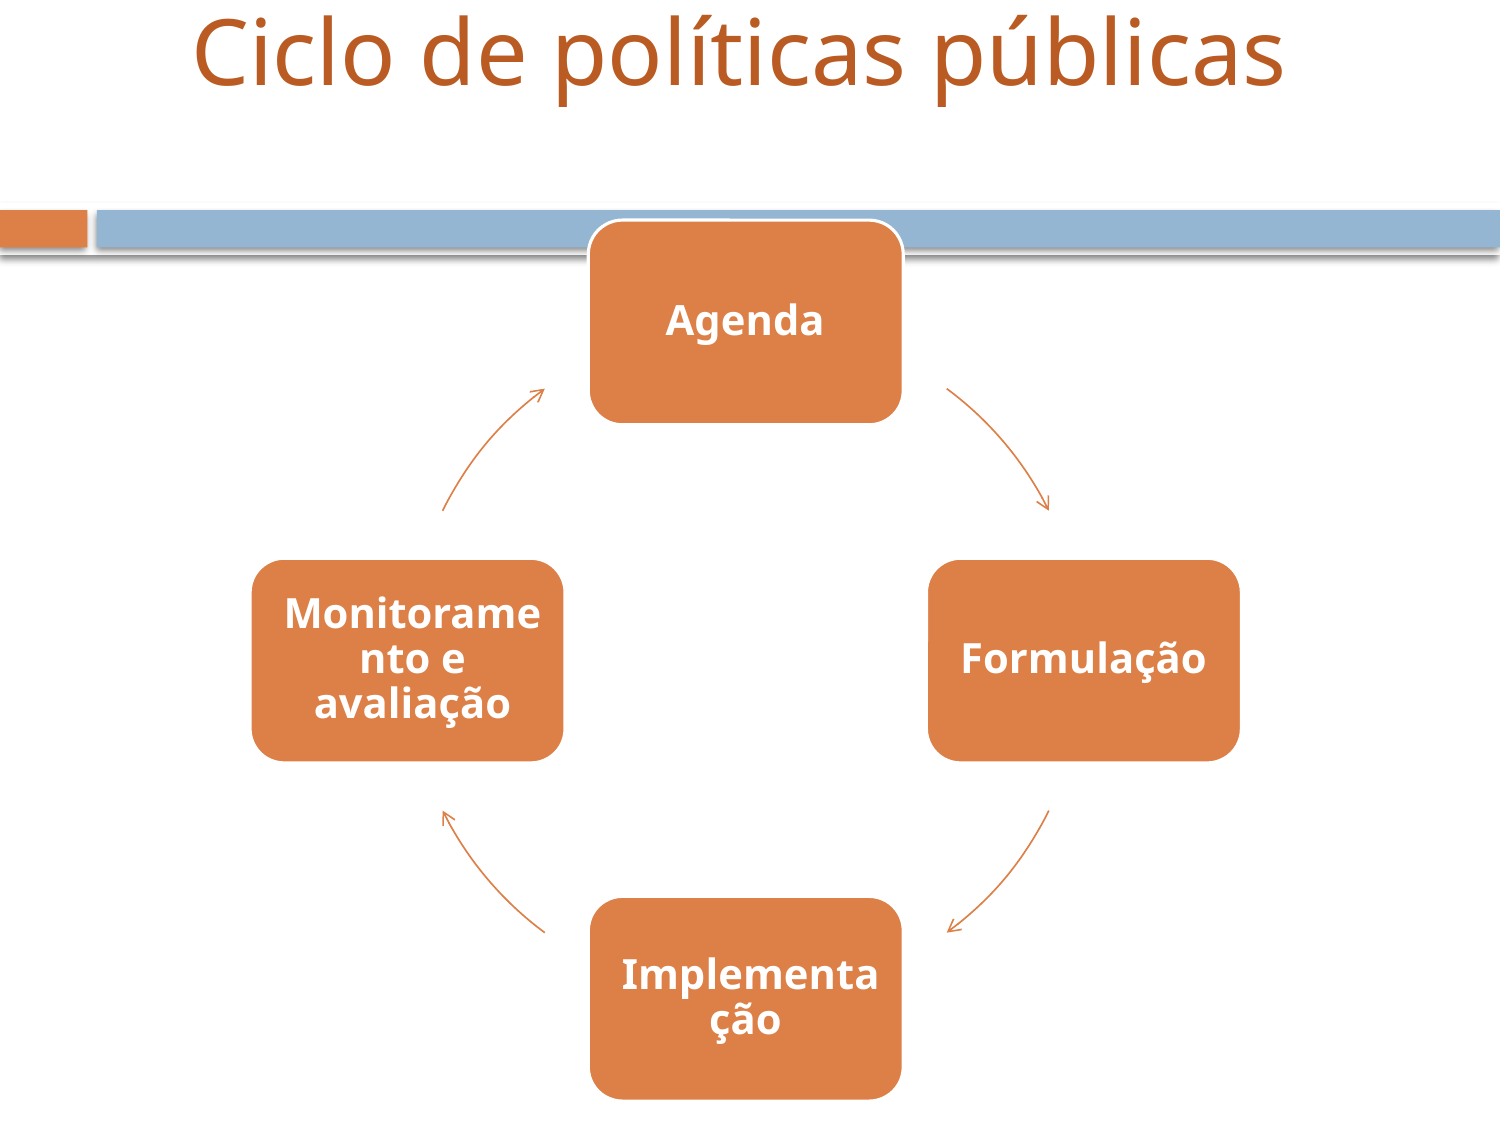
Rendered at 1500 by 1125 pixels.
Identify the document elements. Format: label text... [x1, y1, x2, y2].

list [76, 219, 1416, 1102]
title Ciclo de políticas públicas [64, 0, 1415, 126]
